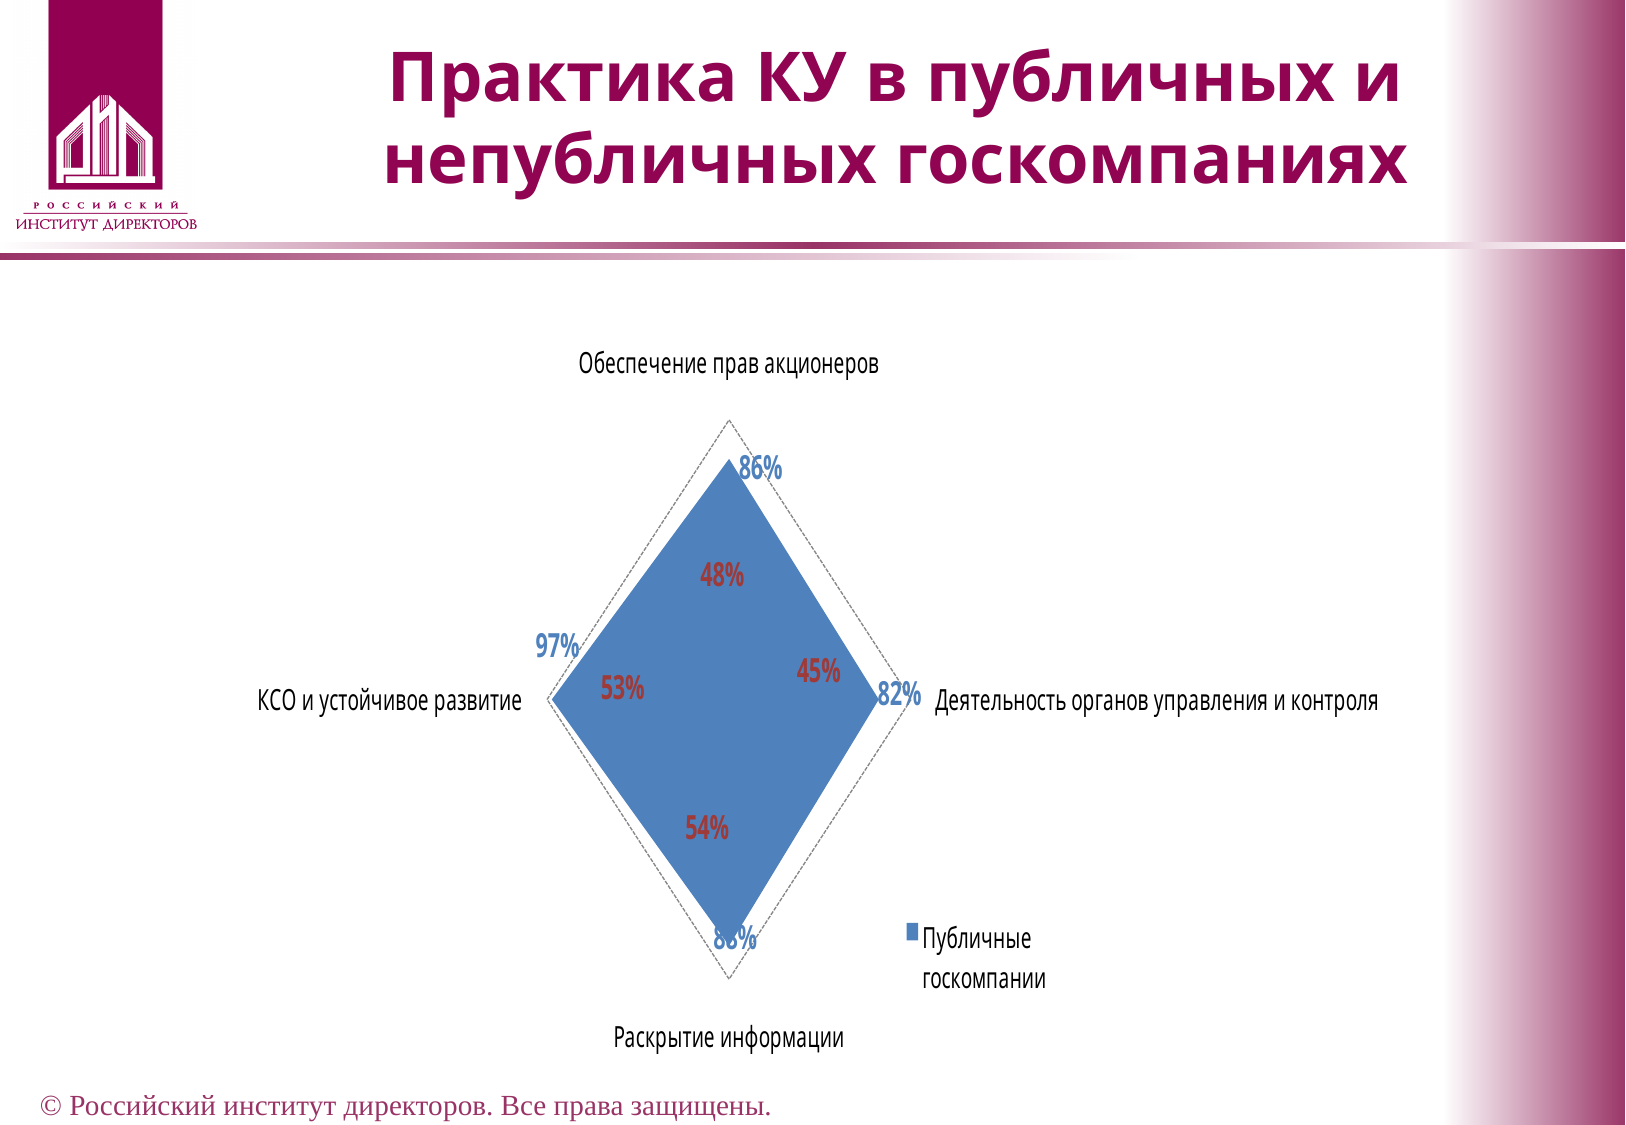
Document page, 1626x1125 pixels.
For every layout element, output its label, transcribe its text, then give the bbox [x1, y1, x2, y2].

chart [256, 302, 1381, 1089]
picture [13, 0, 197, 231]
footer © Российский институт директоров. Все права защищены. [21, 1077, 1600, 1125]
title Практика КУ в публичных и непубличных госкомпаниях [200, 0, 1591, 230]
